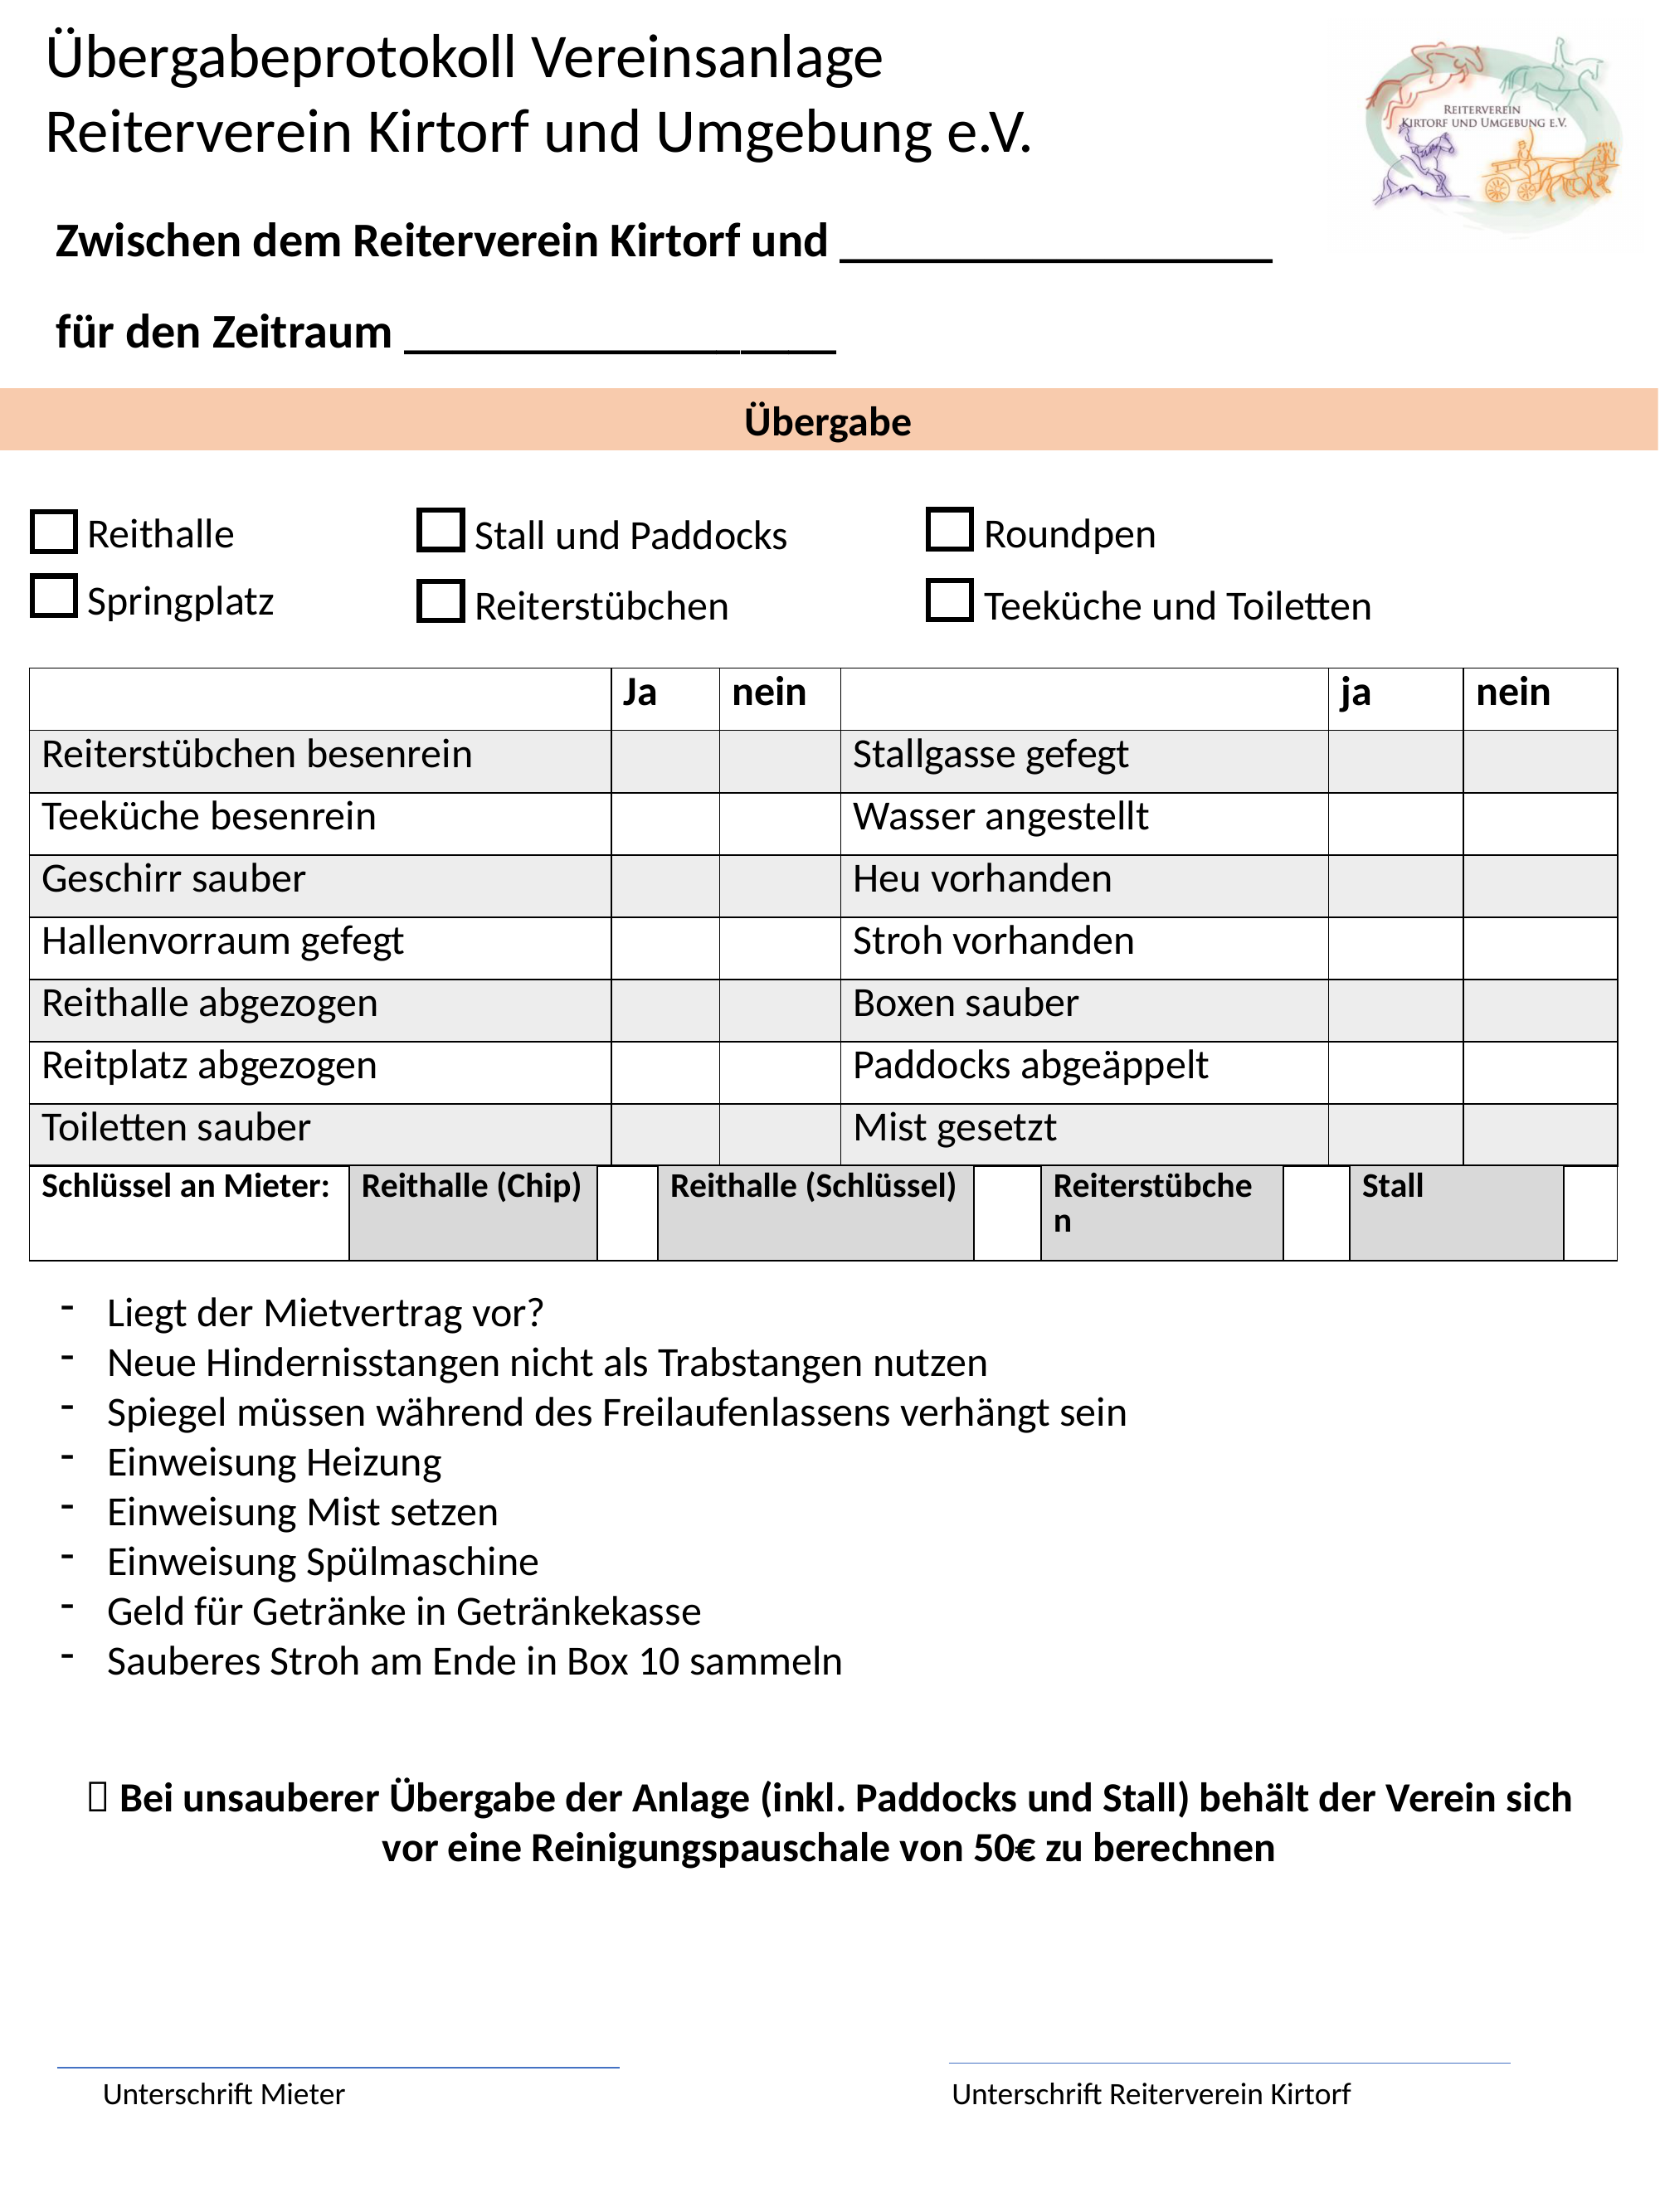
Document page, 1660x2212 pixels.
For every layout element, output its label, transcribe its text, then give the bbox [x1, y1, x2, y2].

table_header Reithalle (Chip) [350, 1166, 596, 1260]
table_header [1284, 1166, 1349, 1260]
text_box Springplatz [75, 567, 337, 630]
table_header Ja [612, 668, 719, 730]
table_cell [612, 980, 719, 1041]
table_cell [1329, 856, 1463, 916]
table_cell [1464, 980, 1617, 1041]
table_cell [1329, 1105, 1463, 1164]
table_cell [720, 1043, 840, 1103]
table_cell [720, 731, 840, 792]
table_header [1565, 1166, 1617, 1260]
table_cell [1464, 1043, 1617, 1103]
table_cell Reiterstübchen besenrein [30, 731, 611, 792]
table_header nein [1464, 668, 1617, 730]
table_cell Paddocks abgeäppelt [841, 1043, 1328, 1103]
table_cell [1329, 980, 1463, 1041]
table_cell Stallgasse gefegt [841, 731, 1328, 792]
table_header nein [720, 668, 840, 730]
table_cell [612, 856, 719, 916]
table_cell Toiletten sauber [30, 1105, 611, 1164]
text_box [418, 581, 462, 621]
table_cell [1329, 731, 1463, 792]
table_header Reiterstübchen [1042, 1166, 1283, 1260]
table_cell Heu vorhanden [841, 856, 1328, 916]
text_box Reiterstübchen [462, 572, 854, 635]
text_box Unterschrift Reiterverein Kirtorf [939, 2067, 1375, 2117]
table_header Reithalle (Schlüssel) [659, 1166, 973, 1260]
text_box [927, 508, 971, 550]
table_header [30, 668, 611, 730]
table_cell Stroh vorhanden [841, 918, 1328, 979]
table_cell [1464, 918, 1617, 979]
table_cell [612, 1043, 719, 1103]
table_header [598, 1166, 657, 1260]
table_cell [1464, 856, 1617, 916]
text_box Teeküche und Toiletten [971, 572, 1486, 635]
table_cell Reitplatz abgezogen [30, 1043, 611, 1103]
table_cell Teeküche besenrein [30, 794, 611, 854]
text_box [32, 576, 75, 616]
table_cell [1329, 918, 1463, 979]
table_cell Mist gesetzt [841, 1105, 1328, 1164]
table_cell [612, 794, 719, 854]
text_box Unterschrift Mieter [90, 2069, 525, 2117]
table_cell [612, 1105, 719, 1164]
table_header [975, 1166, 1040, 1260]
table_cell Hallenvorraum gefegt [30, 918, 611, 979]
table_cell Geschirr sauber [30, 856, 611, 916]
text_box Übergabe [0, 388, 1658, 450]
table_header ja [1329, 668, 1463, 730]
text_box Reithalle [75, 500, 266, 562]
table_cell Boxen sauber [841, 980, 1328, 1041]
text_box Zwischen dem Reiterverein Kirtorf und __________________ für den Zeitraum __________________ [43, 202, 1615, 364]
table_cell Wasser angestellt [841, 794, 1328, 854]
table_cell [1464, 794, 1617, 854]
table_cell [1464, 1105, 1617, 1164]
text_box [927, 580, 971, 620]
table_cell [1329, 1043, 1463, 1103]
text_box Übergabeprotokoll Vereinsanlage Reiterverein Kirtorf und Umgebung e.V. [32, 8, 1139, 171]
table_cell Reithalle abgezogen [30, 980, 611, 1041]
table_header Stall [1351, 1166, 1563, 1260]
table_cell [612, 731, 719, 792]
text_box [32, 511, 75, 552]
table_cell [720, 980, 840, 1041]
picture [1327, 18, 1644, 253]
table_cell [720, 856, 840, 916]
table_cell [1464, 731, 1617, 792]
table_header Schlüssel an Mieter: [30, 1166, 348, 1260]
table_cell [1329, 794, 1463, 854]
text_box Roundpen [971, 500, 1234, 562]
text_box Stall und Paddocks [462, 501, 854, 564]
text_box Liegt der Mietvertrag vor? Neue Hindernisstangen nicht als Trabstangen nutzen Spiegel müssen während des Freilaufenlassens verhängt sein Einweisung Heizung Einweisung Mist setzen Einweisung Spülmaschine Geld für Getränke in Getränkekasse Sauberes Stroh am Ende in Box 10 sammeln  Bei unsauberer Übergabe der Anlage (inkl. Paddocks und Stall) behält der Verein sich vor eine Reinigungspauschale von 50€ zu berechnen [48, 1279, 1611, 1877]
table_cell [612, 918, 719, 979]
text_box [418, 509, 462, 550]
table_header [841, 668, 1328, 730]
table_cell [720, 918, 840, 979]
table_cell [720, 794, 840, 854]
table_cell [720, 1105, 840, 1164]
